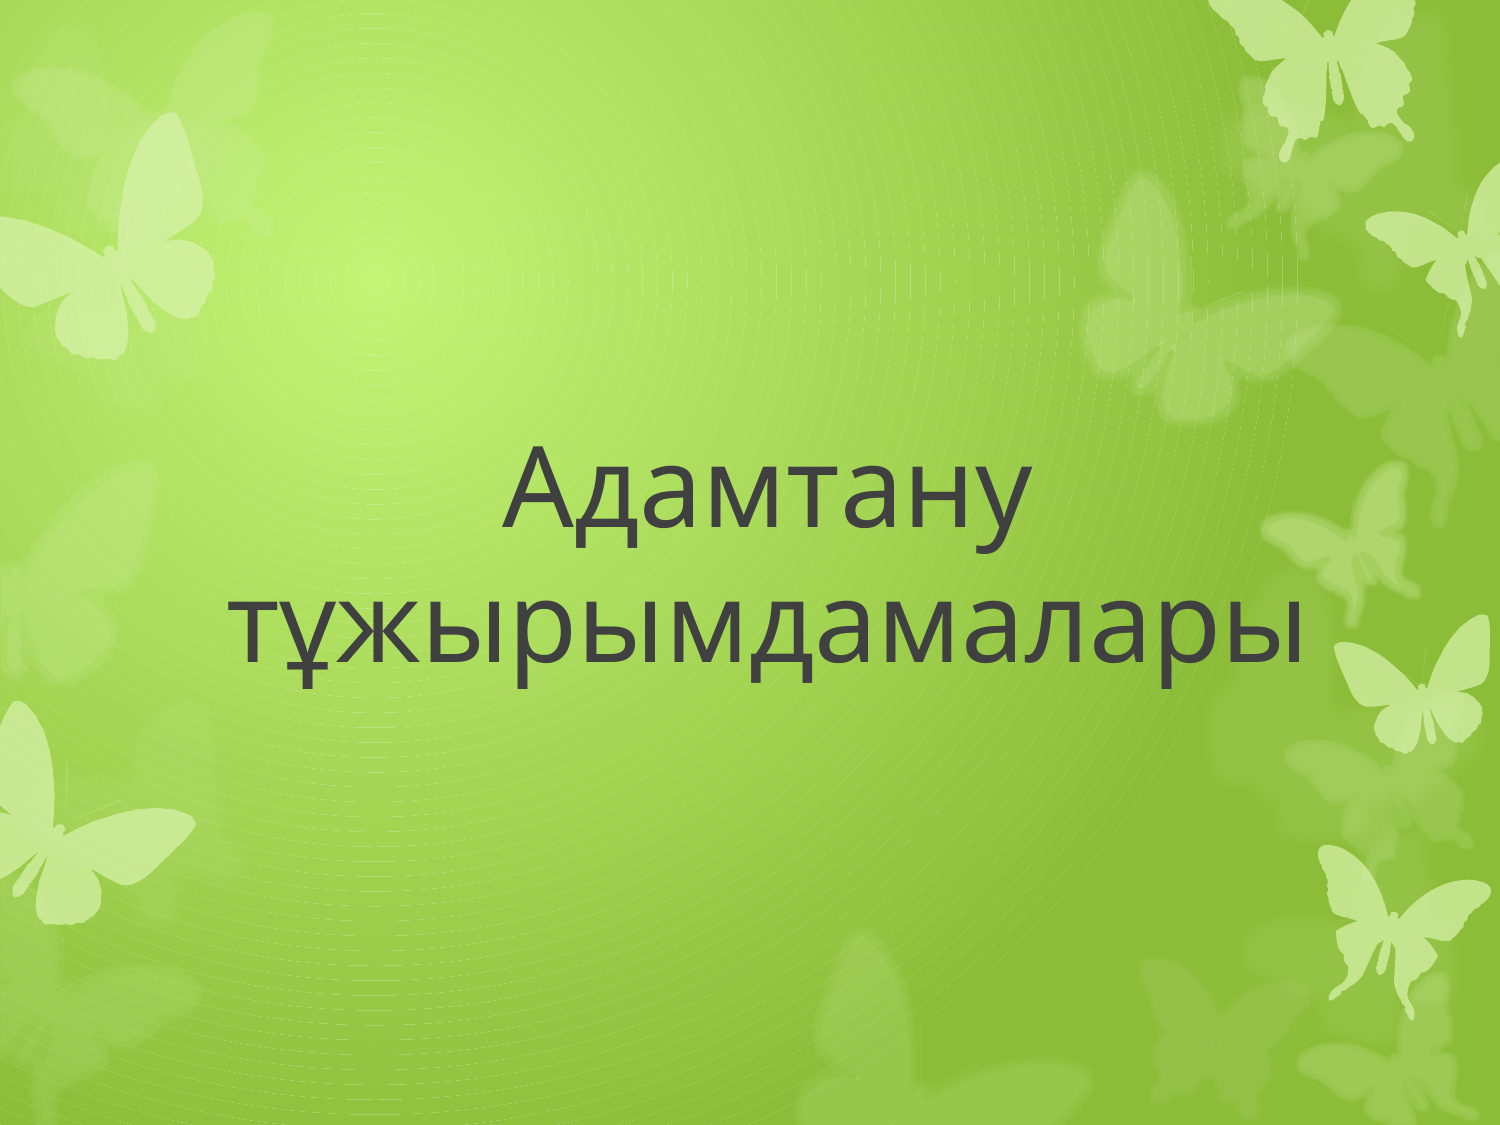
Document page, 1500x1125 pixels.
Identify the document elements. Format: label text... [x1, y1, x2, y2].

title Адамтану тұжырымдамалары [100, 338, 1436, 693]
